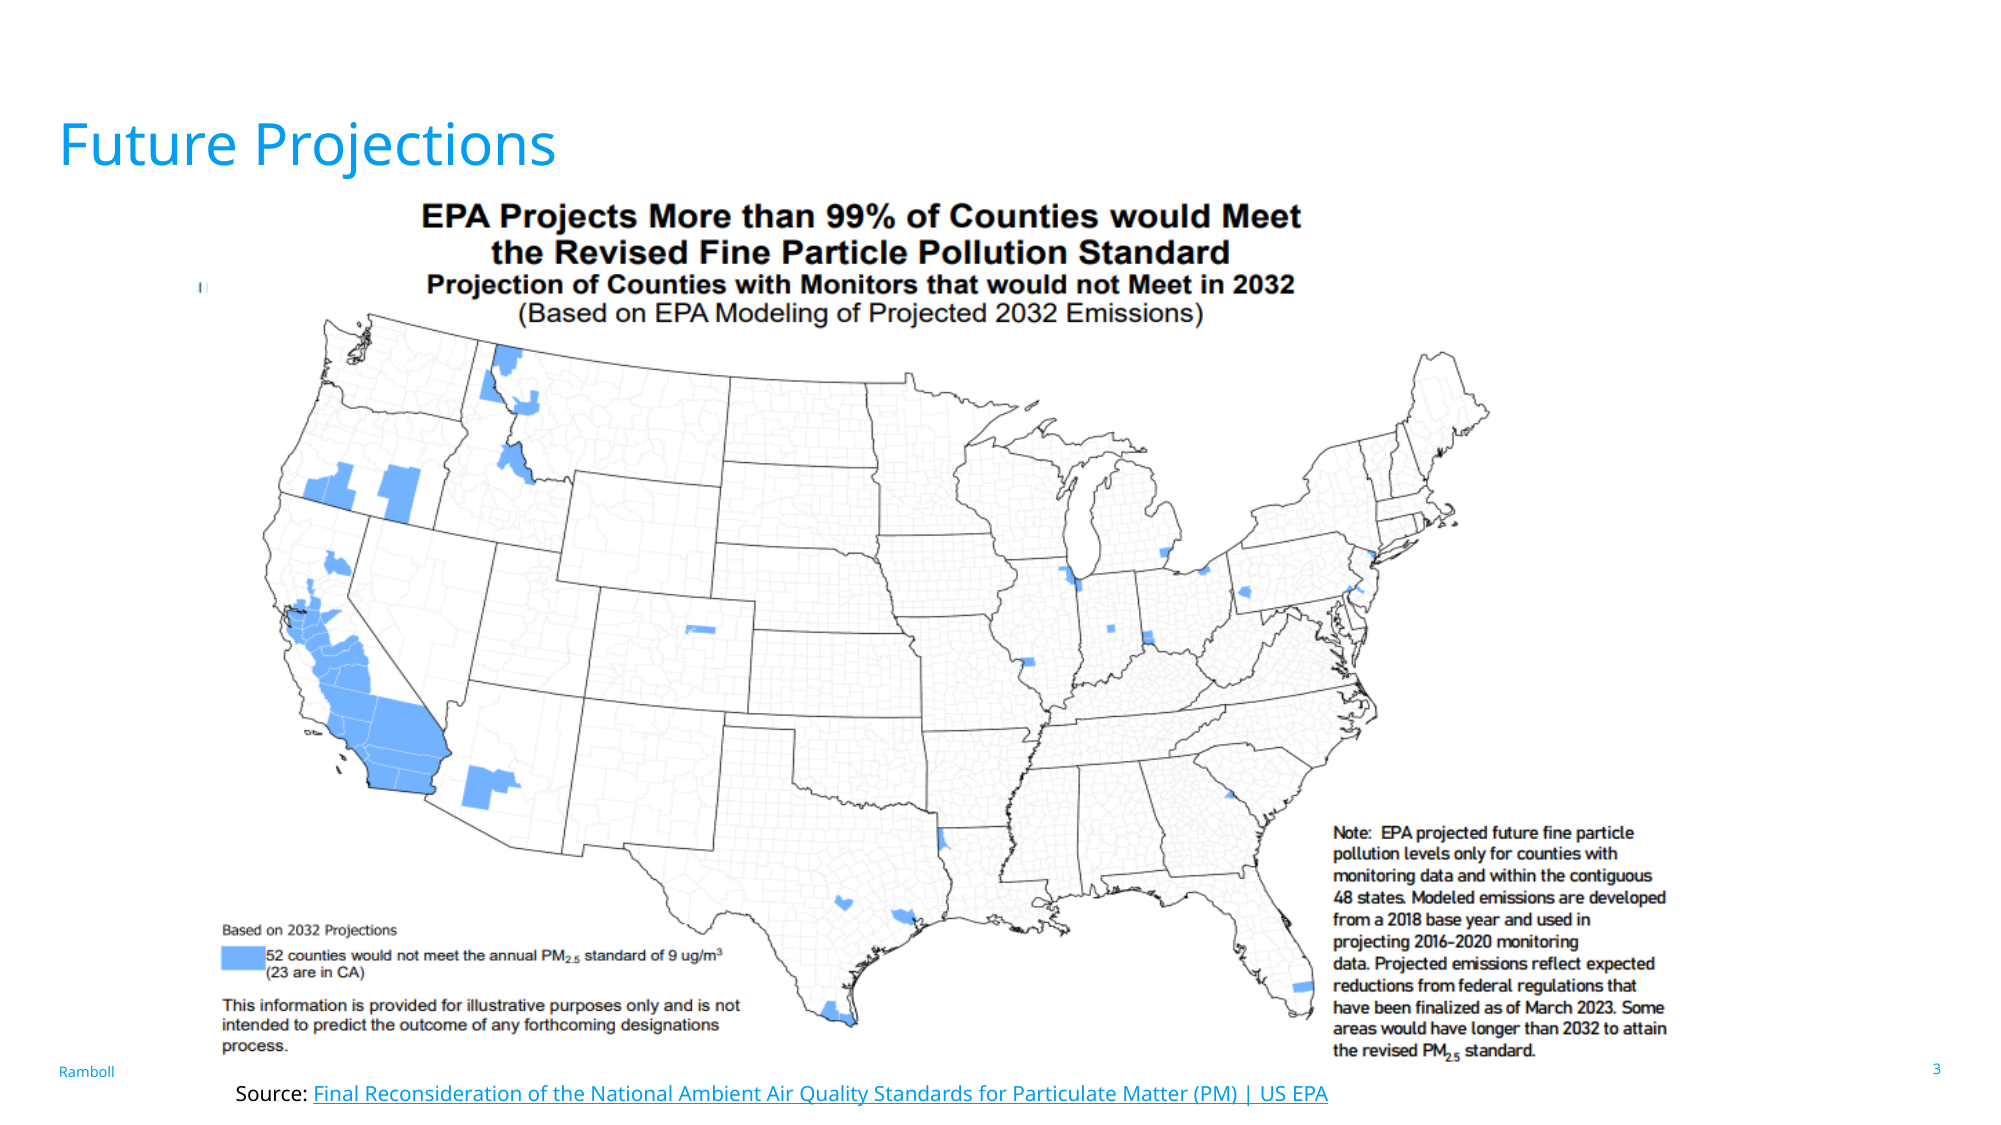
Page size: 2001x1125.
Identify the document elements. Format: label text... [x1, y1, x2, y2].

picture [197, 194, 1683, 1063]
title Future Projections [59, 107, 1779, 261]
slide_number 3 [1838, 1062, 1942, 1081]
picture [59, 1067, 66, 1077]
text_box Source: Final Reconsideration of the National Ambient Air Quality Standards for Particulate Matter (PM) | US EPA [235, 1080, 1928, 1125]
